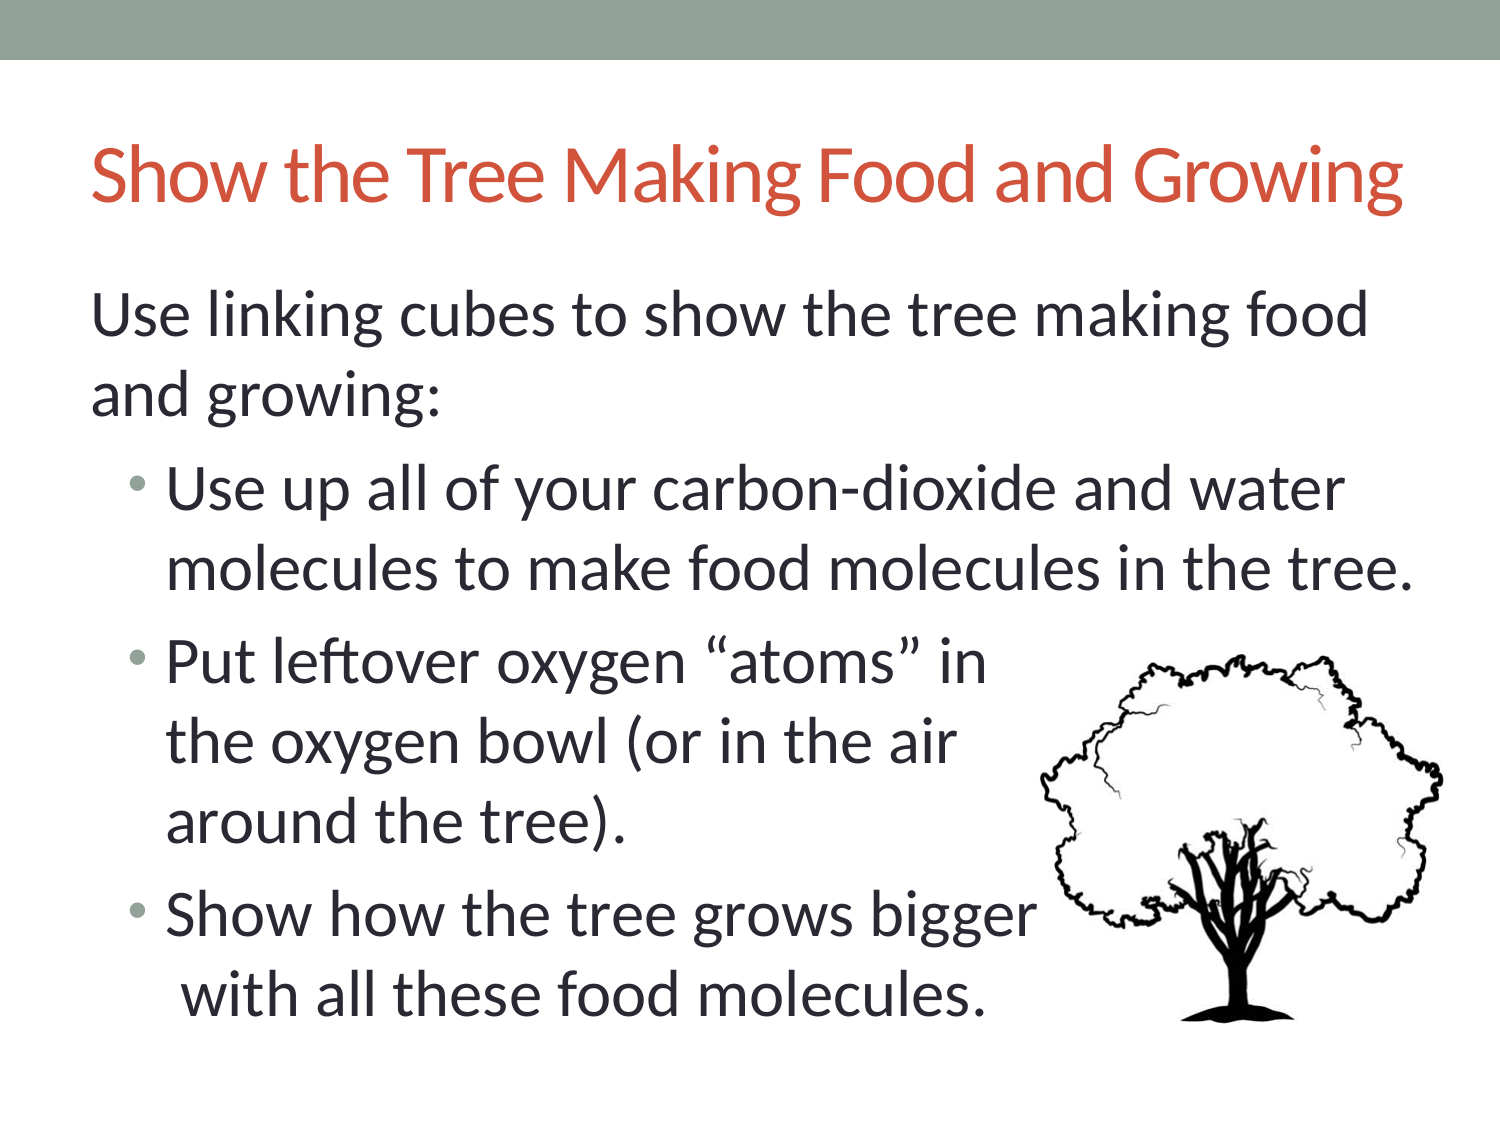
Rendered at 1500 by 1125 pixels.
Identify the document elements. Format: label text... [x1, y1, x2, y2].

title Show the Tree Making Food and Growing [75, 87, 1425, 250]
list Use linking cubes to show the tree making food and growing: Use up all of your carbon-dioxide and water molecules to make food molecules in the tree. Put leftover oxygen “atoms” in the oxygen bowl (or in the air around the tree). Show how the tree grows bigger with all these food molecules. [75, 262, 1450, 1063]
picture [1037, 649, 1445, 1026]
